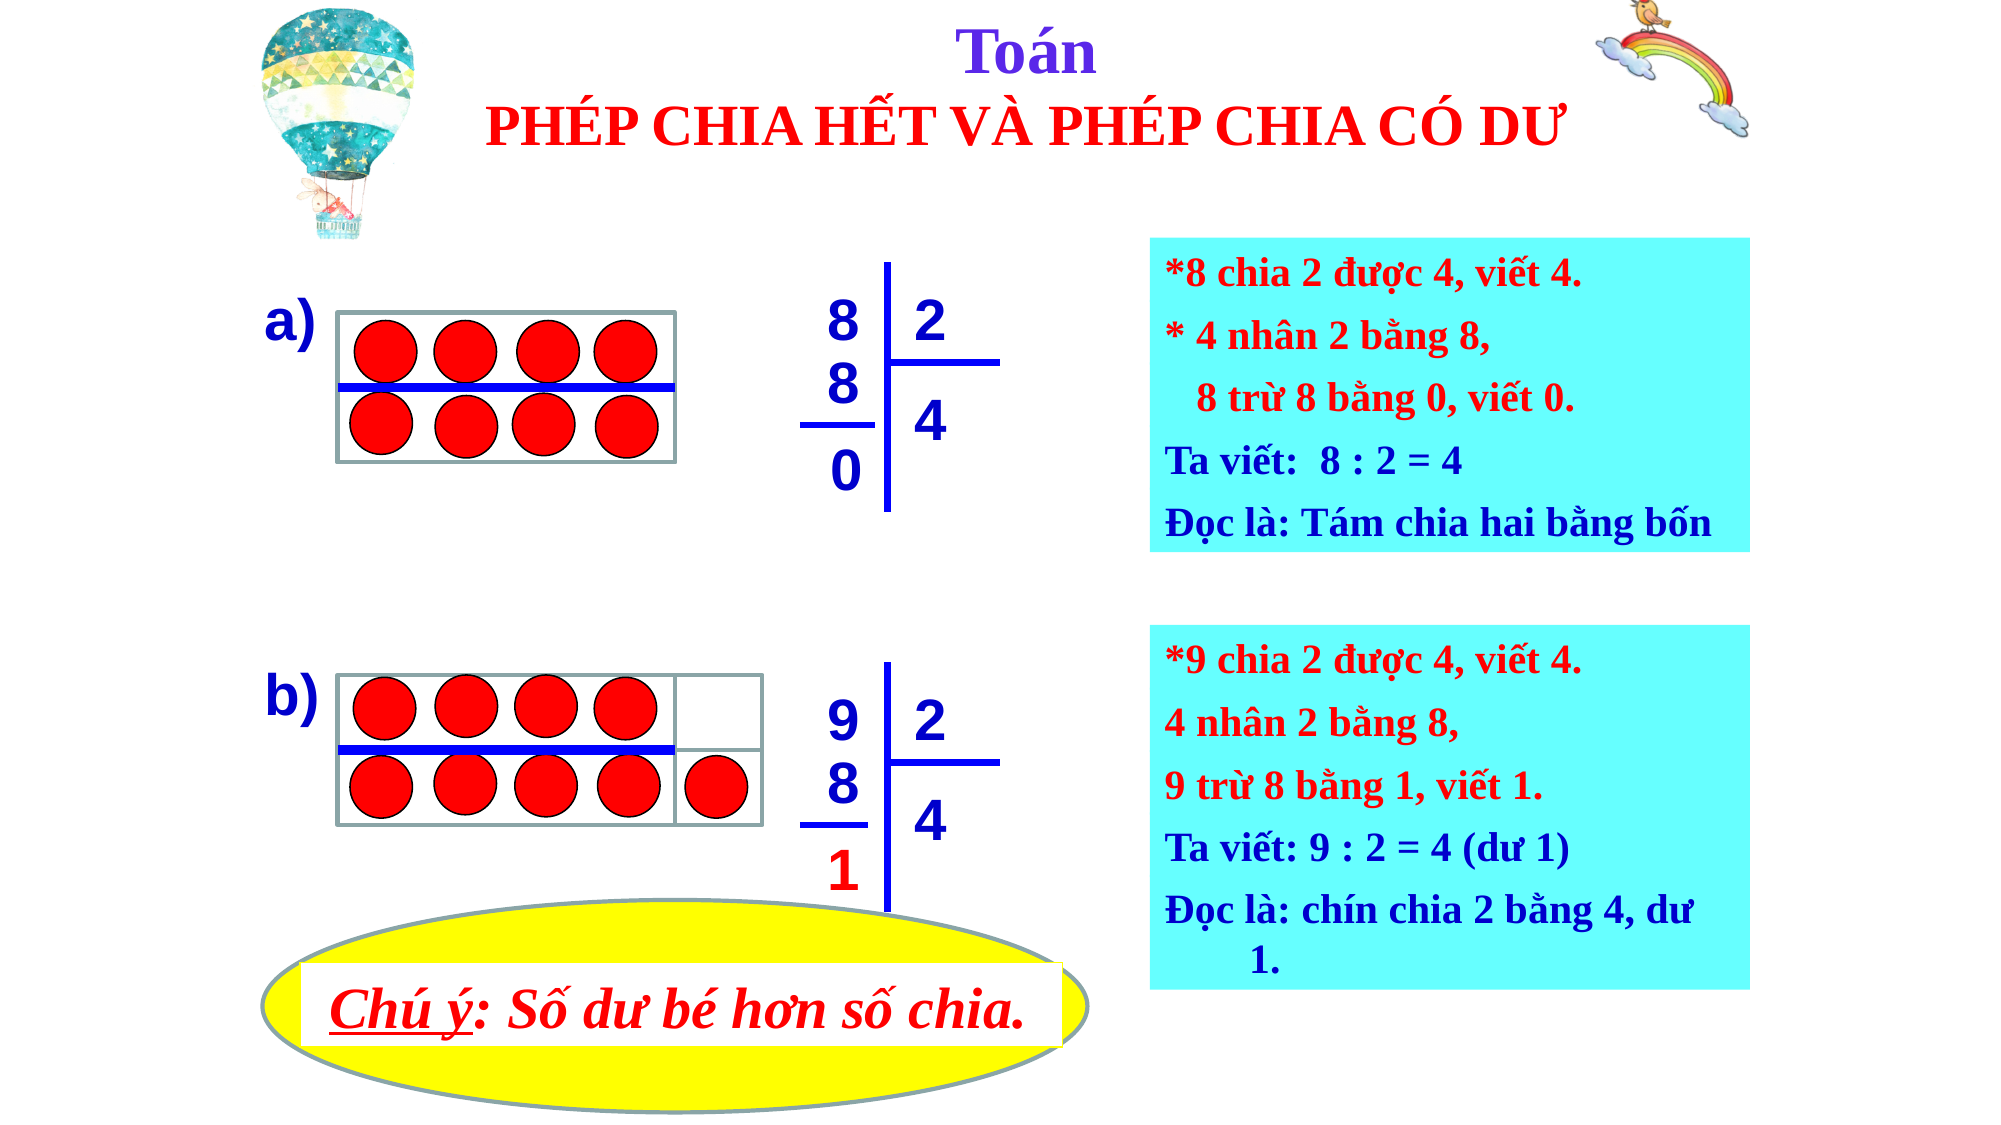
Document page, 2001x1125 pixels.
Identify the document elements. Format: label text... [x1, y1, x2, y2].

text_box [435, 396, 498, 458]
picture [1564, 0, 1789, 152]
picture [243, 0, 451, 252]
text_box [673, 673, 764, 752]
text_box [514, 674, 578, 738]
text_box Đọc là: chín chia 2 bằng 4, dư 1. [1149, 874, 1750, 990]
text_box [354, 320, 417, 383]
text_box [260, 897, 1059, 1115]
text_box [512, 396, 575, 456]
text_box [349, 759, 413, 819]
text_box a) [249, 275, 338, 360]
text_box [335, 310, 677, 385]
text_box Chú ý: Số dư bé hơn số chia. [299, 962, 1063, 1048]
text_box [353, 677, 416, 740]
text_box * 4 nhân 2 bằng 8, [1149, 299, 1750, 362]
text_box [516, 320, 580, 383]
text_box 8 trừ 8 bằng 0, viết 0. [1149, 362, 1750, 428]
text_box [514, 759, 578, 817]
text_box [812, 262, 1001, 513]
text_box [349, 396, 413, 455]
text_box [594, 677, 657, 740]
text_box 9 trừ 8 bằng 1, viết 1. [1149, 750, 1750, 815]
text_box 4 nhân 2 bằng 8, [1149, 687, 1750, 750]
text_box b) [249, 650, 350, 735]
text_box [434, 759, 497, 815]
text_box Ta viết: 9 : 2 = 4 (dư 1) [1149, 815, 1750, 874]
text_box [335, 748, 673, 827]
text_box [685, 755, 748, 819]
text_box [335, 385, 677, 464]
text_box [435, 674, 498, 738]
text_box [595, 396, 658, 458]
text_box *9 chia 2 được 4, viết 4. [1149, 624, 1750, 687]
text_box [597, 759, 661, 817]
text_box [1063, 967, 1090, 1045]
text_box [673, 752, 764, 827]
text_box Đọc là: Tám chia hai bằng bốn [1149, 487, 1750, 553]
text_box Toán PHÉP CHIA HẾT VÀ PHÉP CHIA CÓ DƯ [465, 0, 1588, 165]
text_box [335, 673, 673, 748]
text_box *8 chia 2 được 4, viết 4. [1149, 237, 1750, 299]
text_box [812, 662, 1001, 913]
text_box [594, 320, 657, 383]
text_box Ta viết: 8 : 2 = 4 [1149, 428, 1750, 487]
text_box [434, 320, 497, 383]
